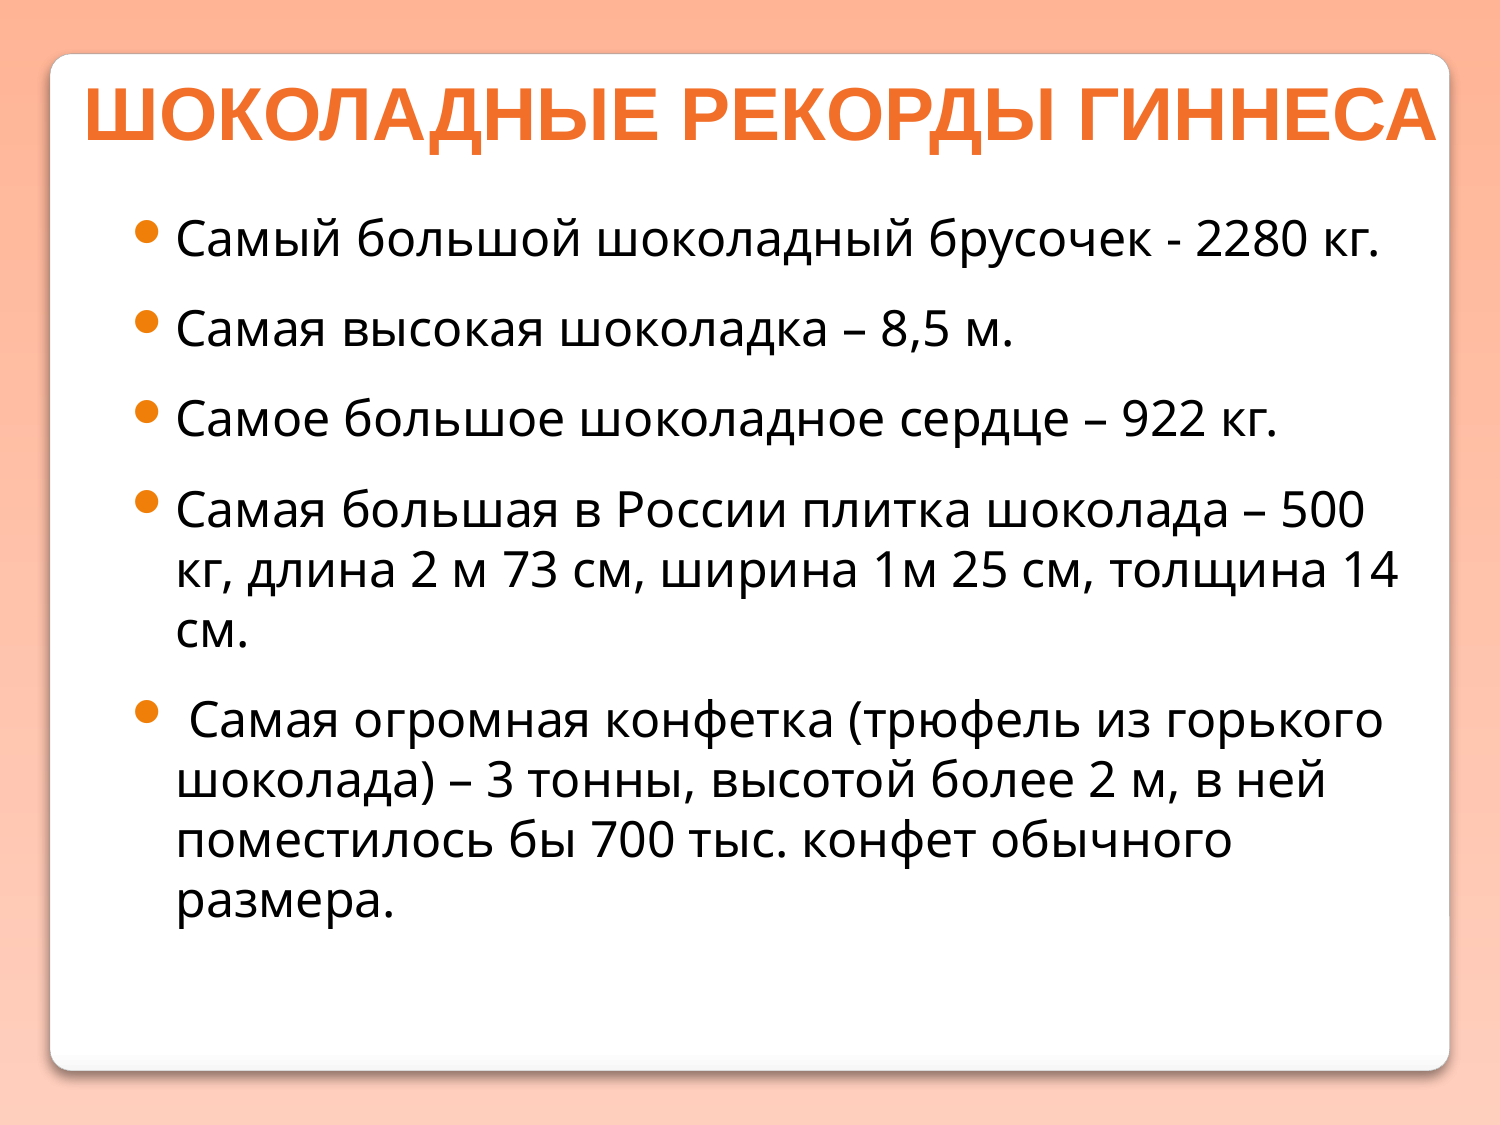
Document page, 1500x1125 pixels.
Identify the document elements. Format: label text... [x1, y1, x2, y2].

text_box Самый большой шоколадный брусочек - 2280 кг. Самая высокая шоколадка – 8,5 м. Самое большое шоколадное сердце – 922 кг. Самая большая в России плитка шоколада – 500 кг, длина 2 м 73 см, ширина 1м 25 см, толщина 14 см. Самая огромная конфетка (трюфель из горького шоколада) – 3 тонны, высотой более 2 м, в ней поместилось бы 700 тыс. конфет обычного размера. [117, 199, 1430, 1043]
text_box Шоколадные рекорды Гиннеса [0, 58, 1500, 164]
